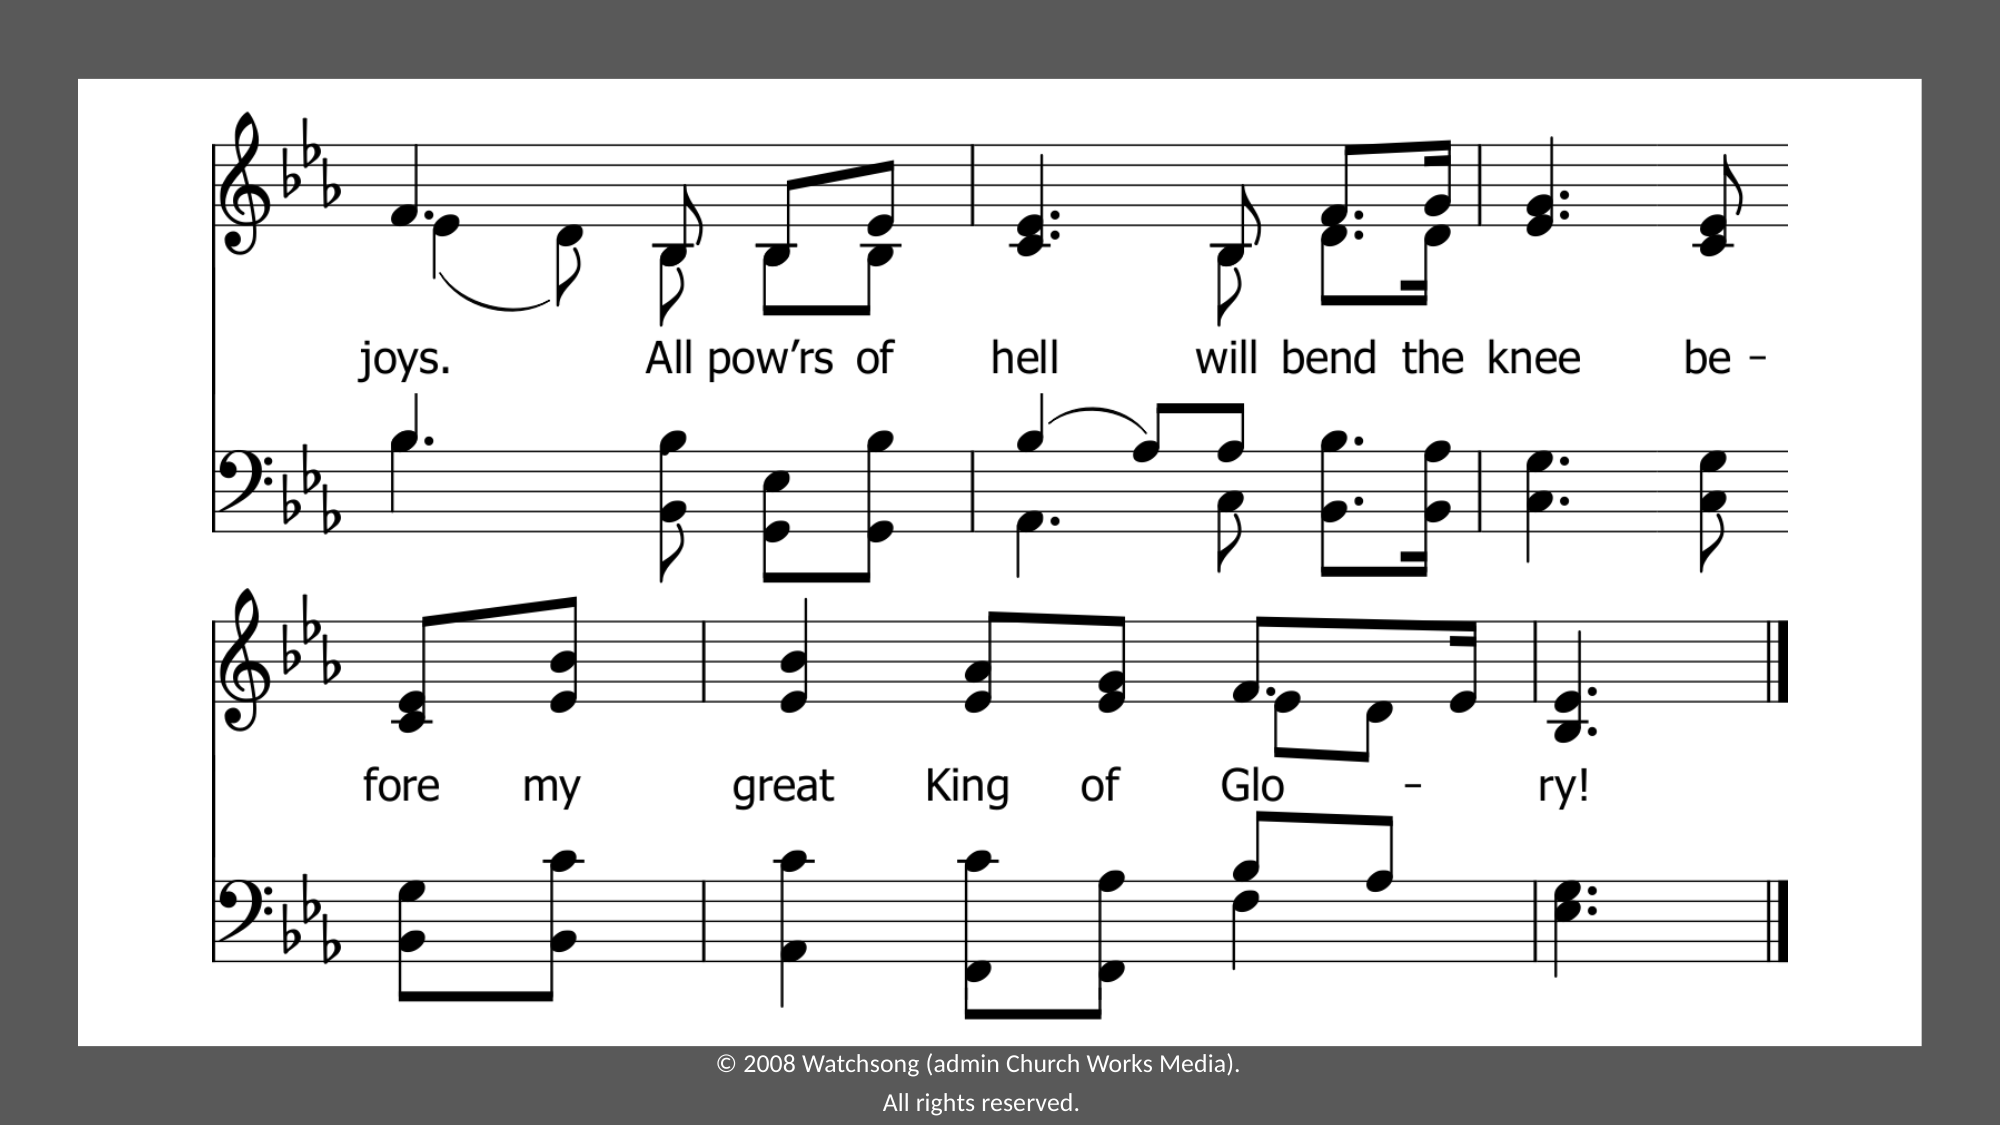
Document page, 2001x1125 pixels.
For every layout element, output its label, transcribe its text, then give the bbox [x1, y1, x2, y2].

picture [212, 105, 1788, 1020]
text_box [0, 0, 2000, 1125]
text_box [77, 78, 1923, 1047]
footer © 2008 Watchsong (admin Church Works Media). All rights reserved. [626, 1042, 1338, 1125]
